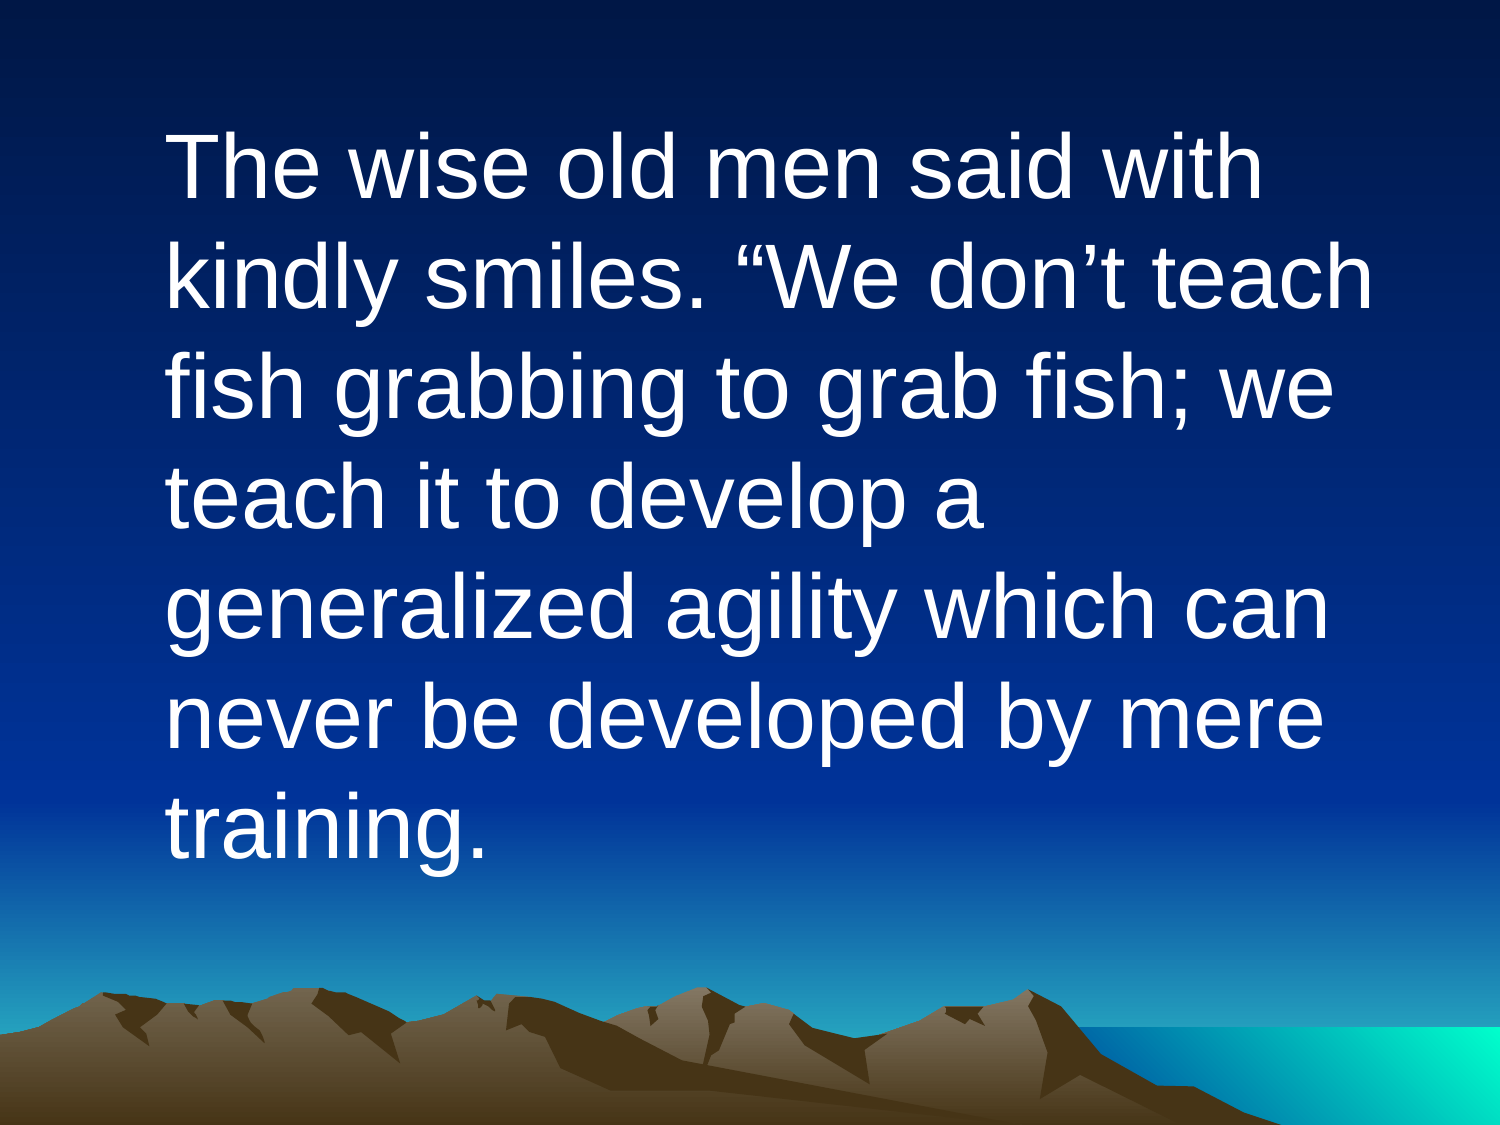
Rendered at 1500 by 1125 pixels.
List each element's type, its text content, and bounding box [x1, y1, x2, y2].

text_box The wise old men said with kindly smiles. “We don’t teach fish grabbing to grab fish; we teach it to develop a generalized agility which can never be developed by mere training. [149, 99, 1500, 885]
